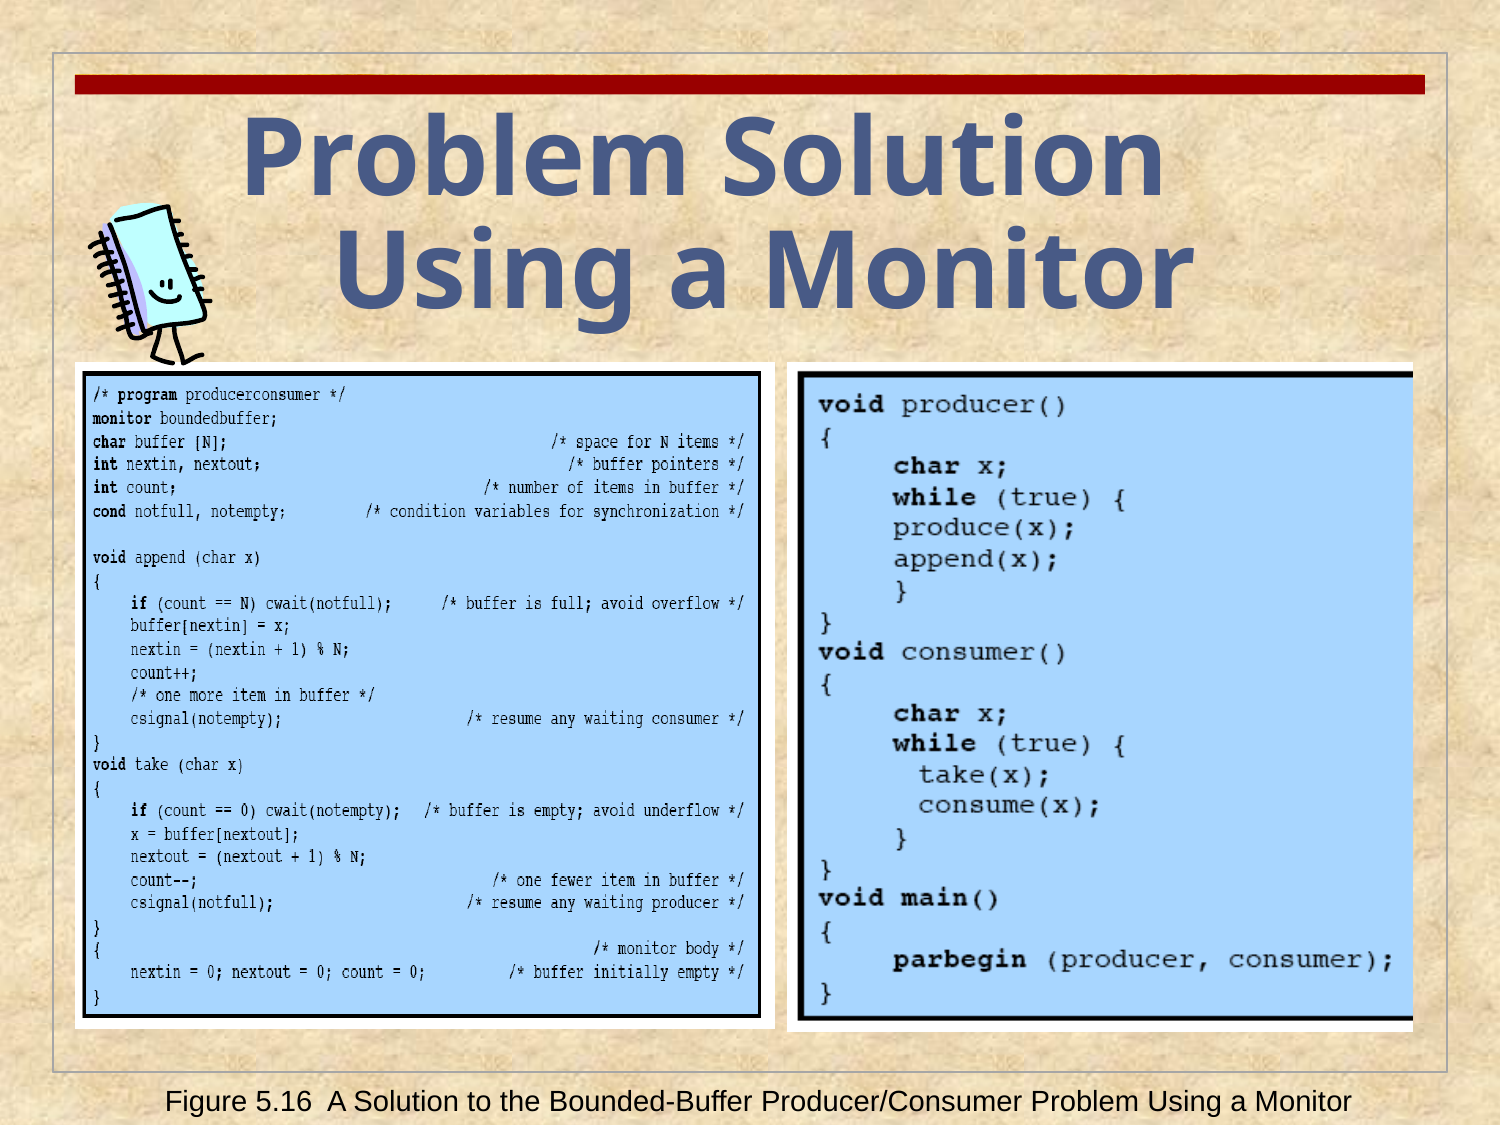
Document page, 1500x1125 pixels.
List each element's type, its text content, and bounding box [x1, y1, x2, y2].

picture [54, 54, 1446, 1071]
title Problem Solution Using a Monitor [0, 112, 1213, 330]
text_box Figure 5.16 A Solution to the Bounded-Buffer Producer/Consumer Problem Using a Monitor [149, 1074, 1500, 1125]
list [74, 361, 776, 1030]
picture [0, 0, 1500, 1125]
